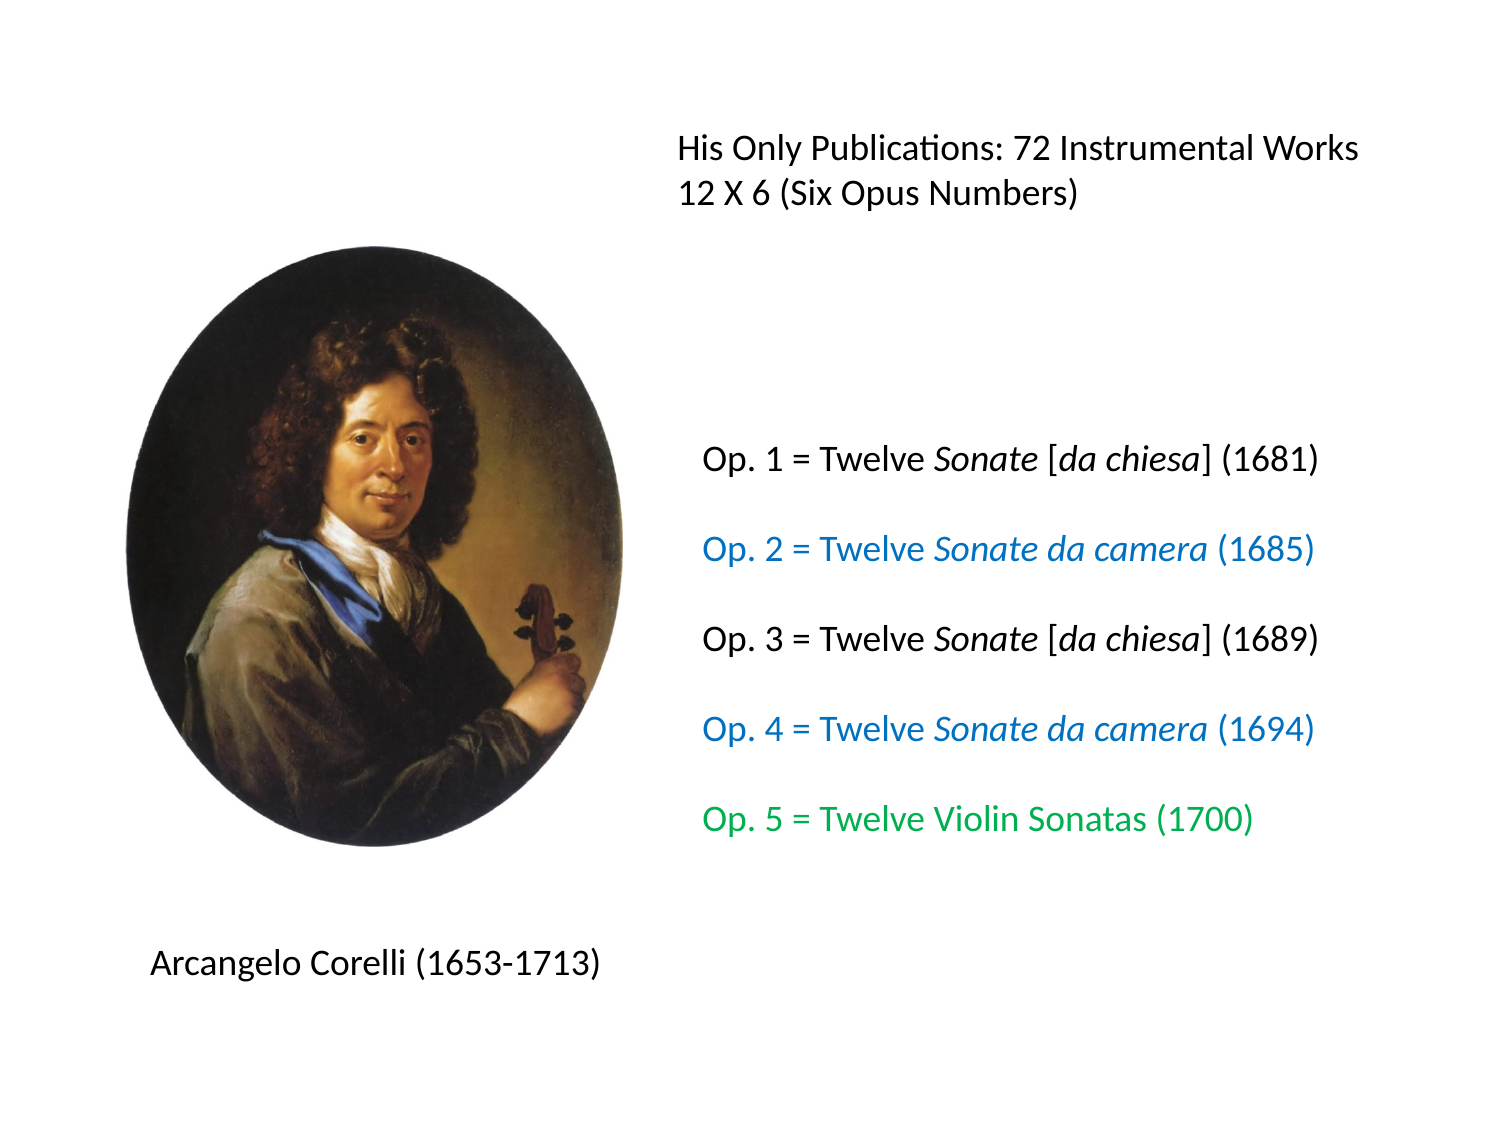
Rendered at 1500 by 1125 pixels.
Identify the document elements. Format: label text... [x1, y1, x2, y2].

text_box Op. 1 = Twelve Sonate [da chiesa] (1681) Op. 2 = Twelve Sonate da camera (1685) Op. 3 = Twelve Sonate [da chiesa] (1689) Op. 4 = Twelve Sonate da camera (1694) Op. 5 = Twelve Violin Sonatas (1700) [687, 246, 1350, 982]
picture [124, 246, 623, 847]
text_box Arcangelo Corelli (1653-1713) [135, 930, 623, 991]
text_box His Only Publications: 72 Instrumental Works 12 X 6 (Six Opus Numbers) [662, 115, 1450, 221]
